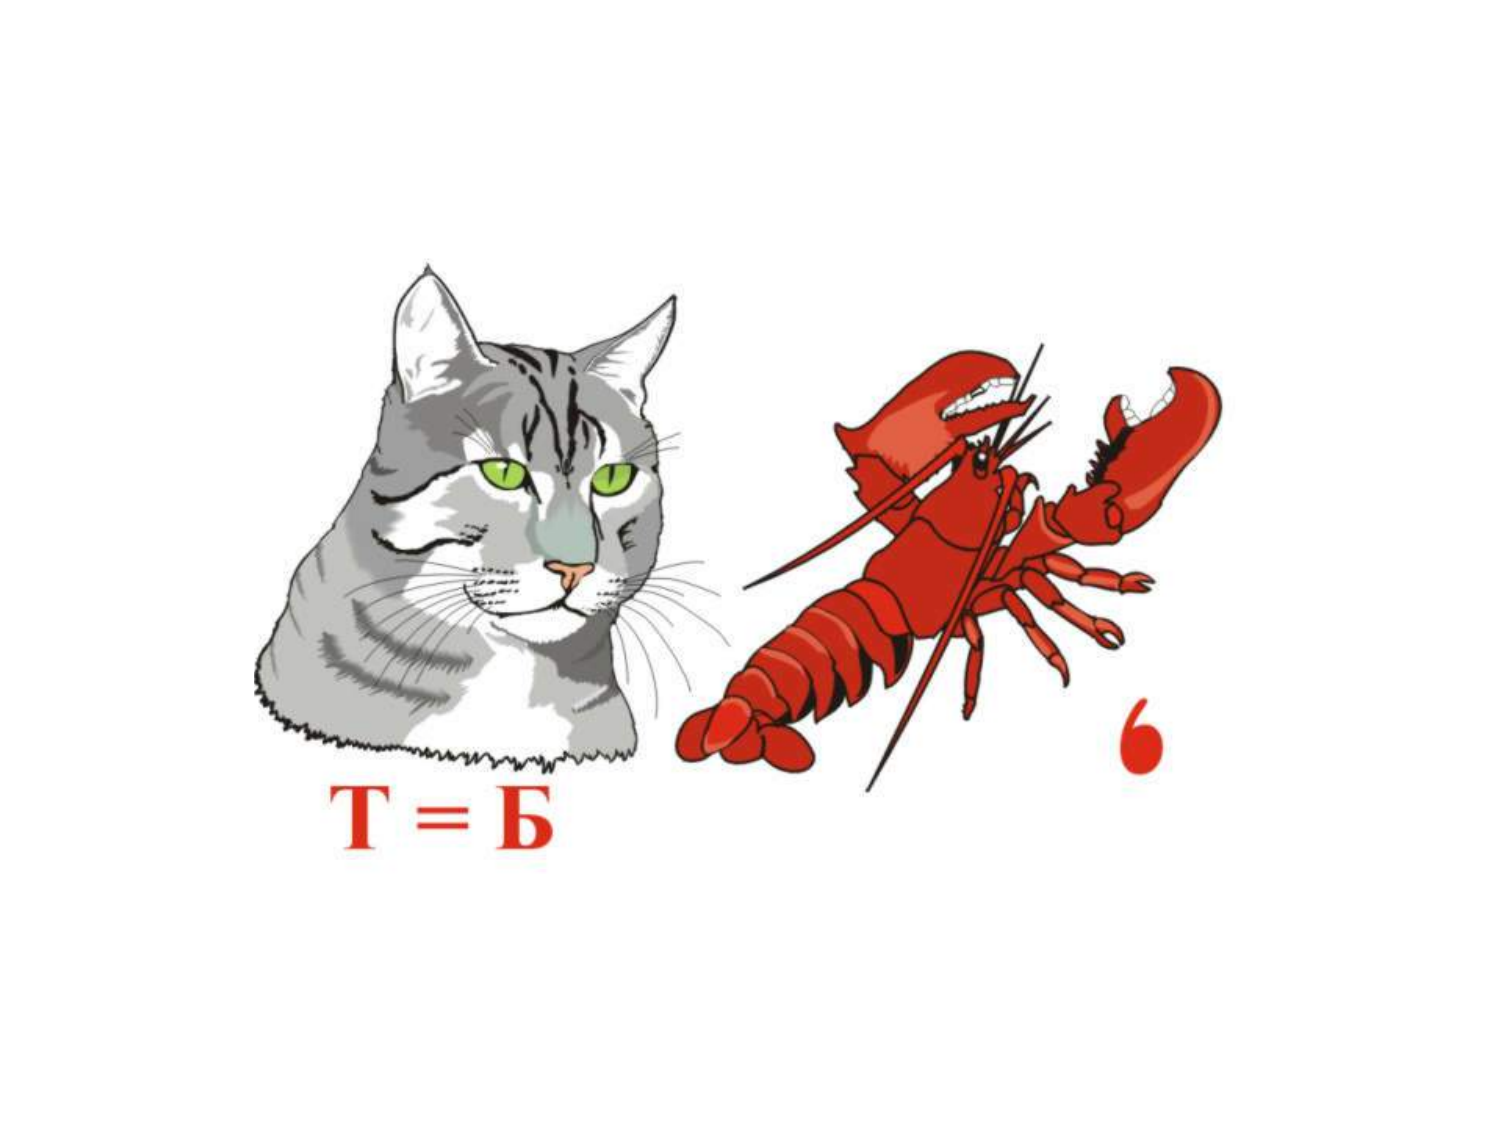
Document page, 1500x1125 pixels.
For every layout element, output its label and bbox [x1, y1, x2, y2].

picture [254, 251, 1246, 874]
